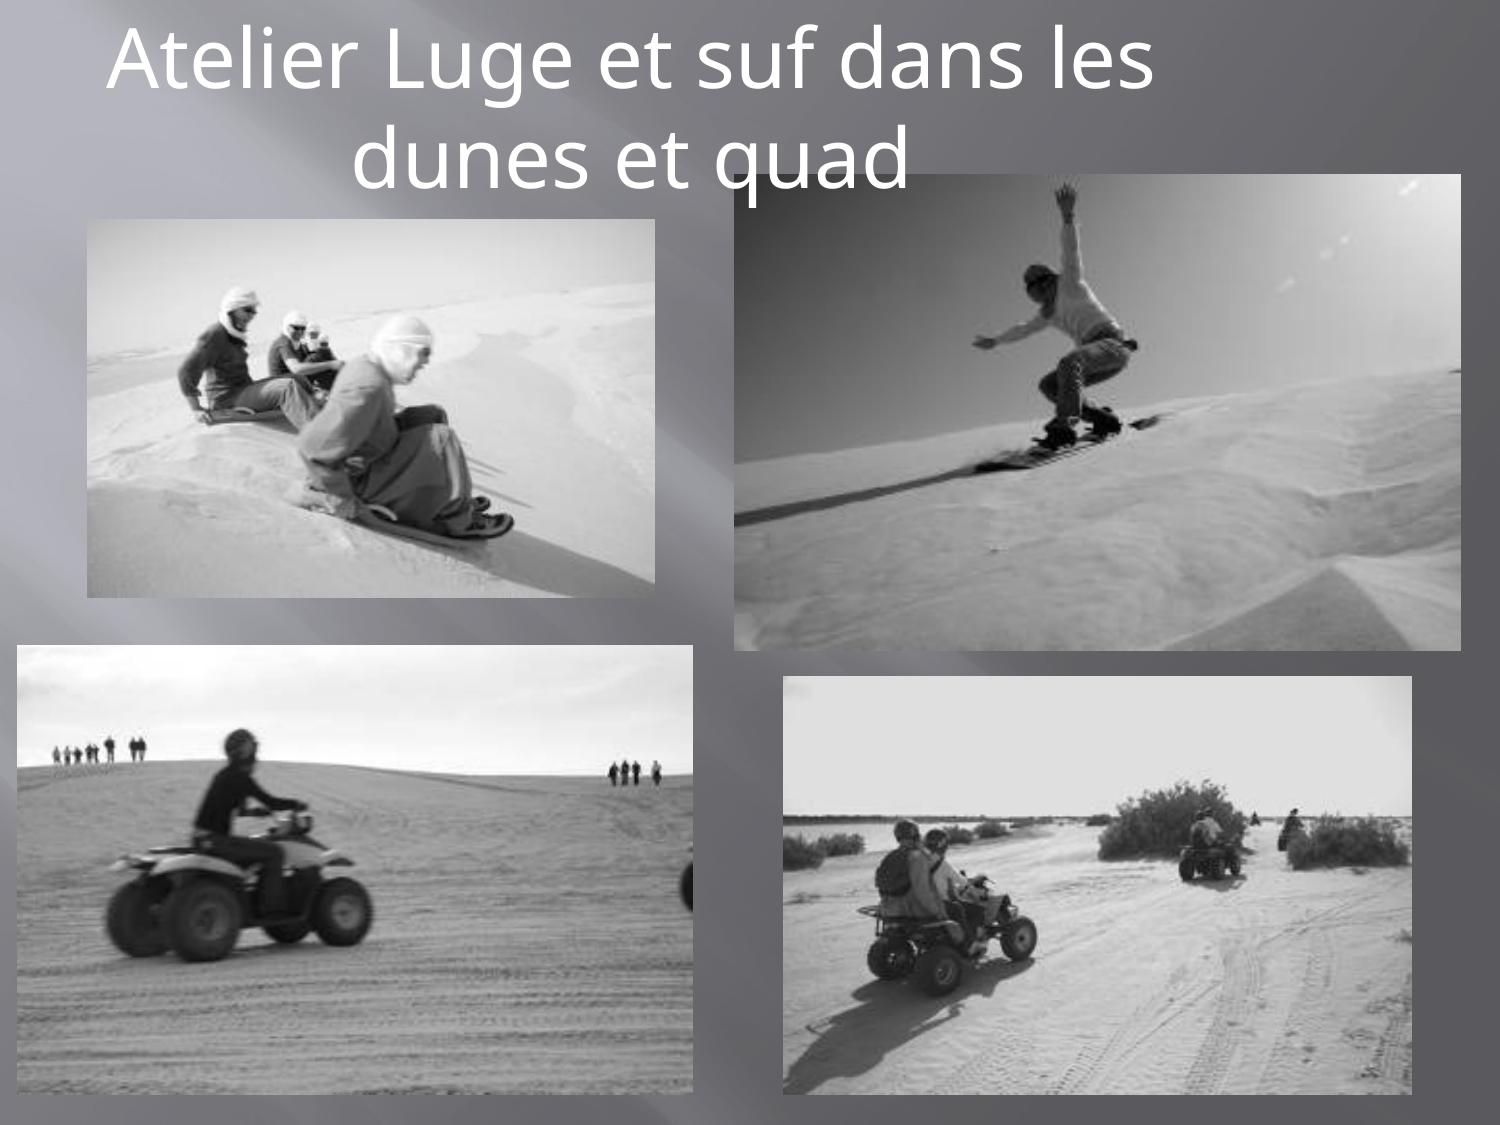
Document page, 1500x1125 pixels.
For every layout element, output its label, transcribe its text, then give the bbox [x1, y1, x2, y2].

text_box Atelier Luge et suf dans les dunes et quad [75, 35, 1189, 175]
picture [734, 174, 1461, 651]
picture [17, 644, 693, 1095]
picture [87, 219, 655, 599]
picture [783, 676, 1412, 1095]
